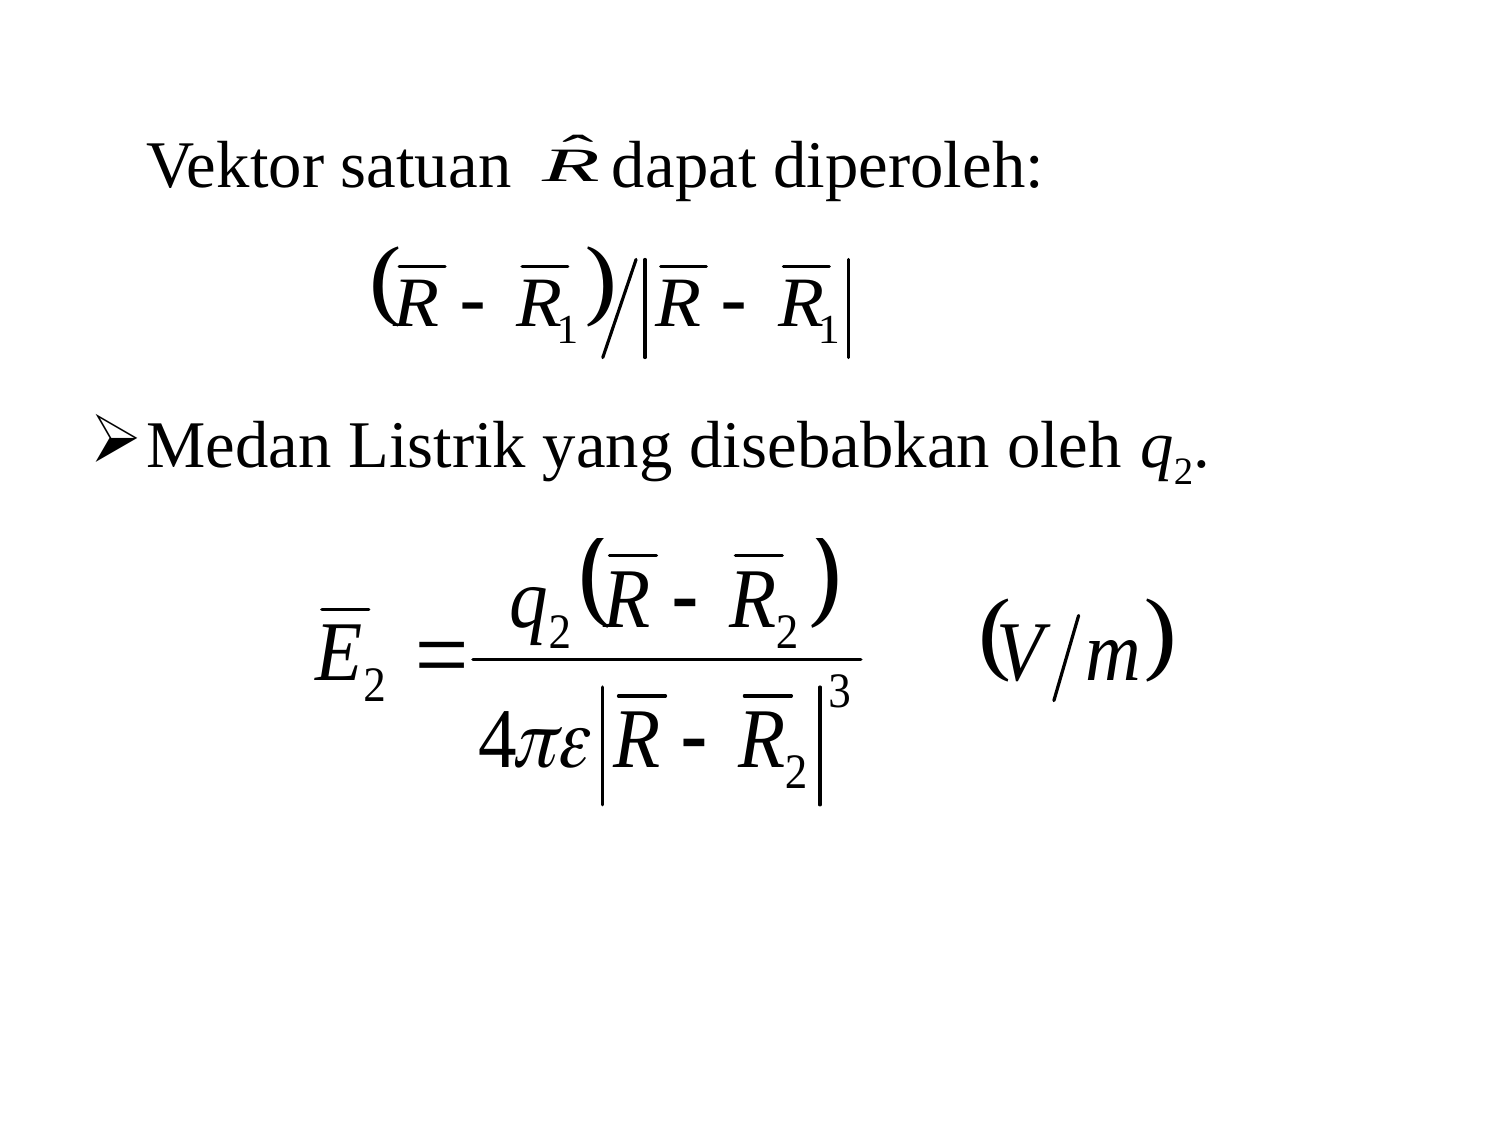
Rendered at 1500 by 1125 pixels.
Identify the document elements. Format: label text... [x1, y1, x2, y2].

list Vektor satuan dapat diperoleh: Medan Listrik yang disebabkan oleh q2. [75, 113, 1425, 1005]
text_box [300, 538, 1176, 823]
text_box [359, 243, 869, 374]
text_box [524, 125, 620, 190]
